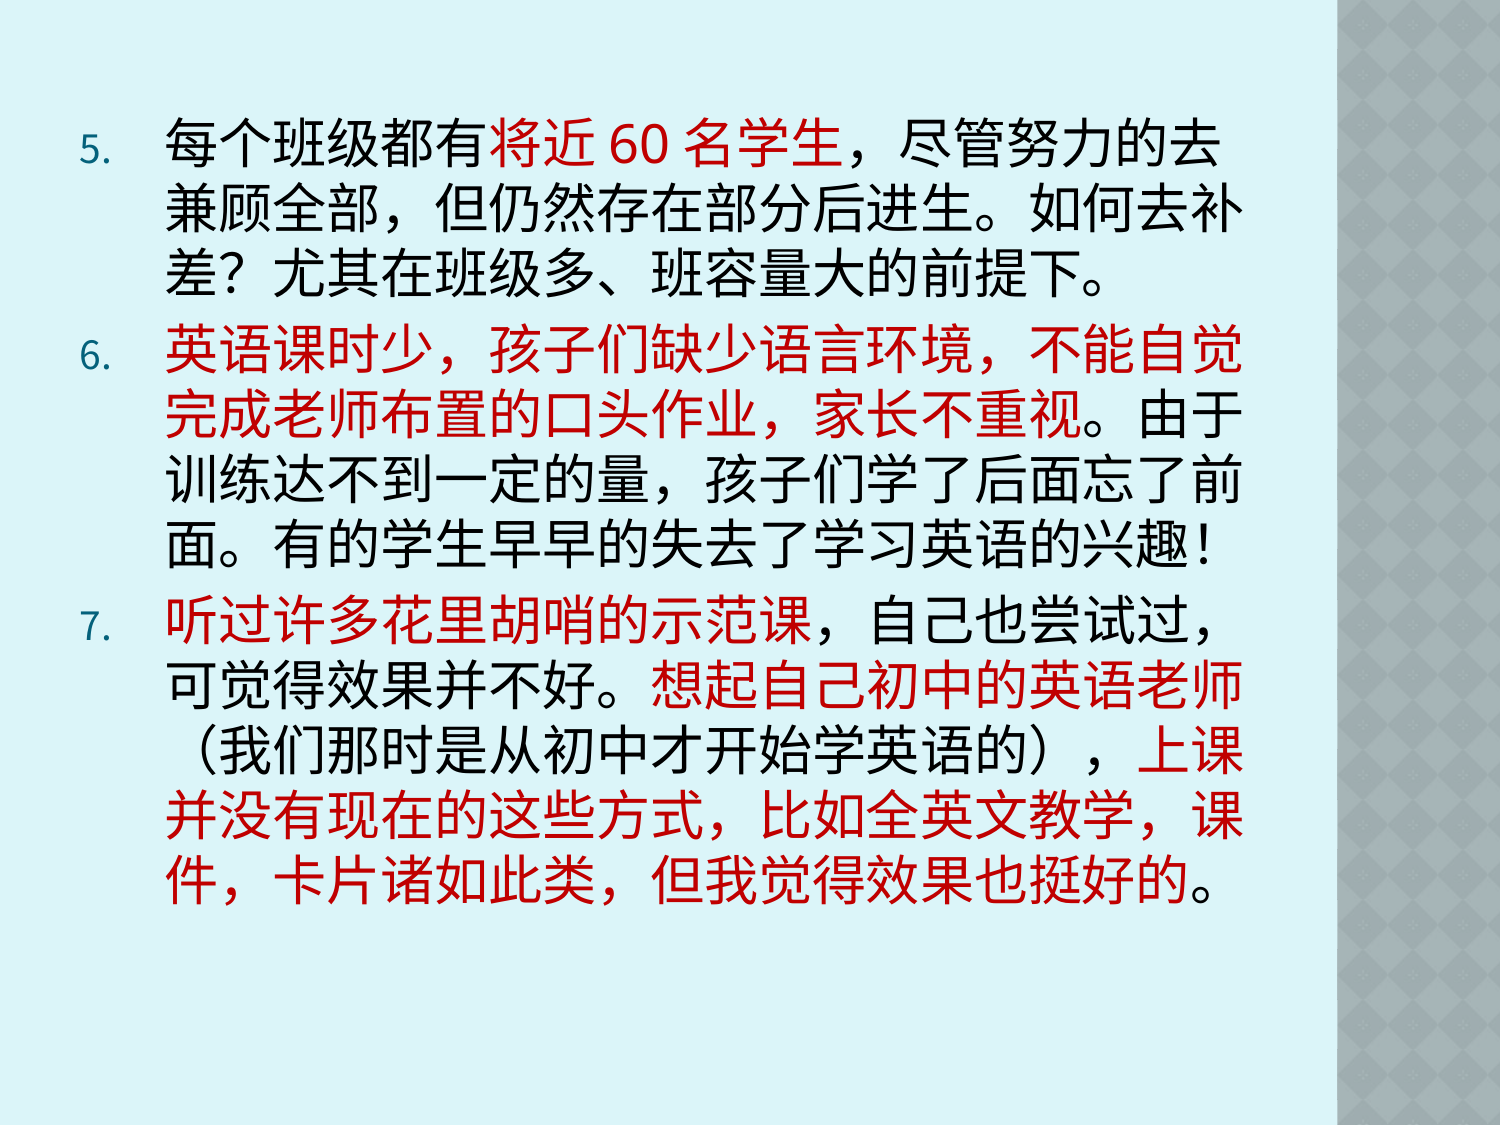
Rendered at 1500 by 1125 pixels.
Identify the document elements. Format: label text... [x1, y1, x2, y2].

list 每个班级都有将近60名学生，尽管努力的去兼顾全部，但仍然存在部分后进生。如何去补差？尤其在班级多、班容量大的前提下。 英语课时少，孩子们缺少语言环境，不能自觉完成老师布置的口头作业，家长不重视。由于训练达不到一定的量，孩子们学了后面忘了前面。有的学生早早的失去了学习英语的兴趣！ 听过许多花里胡哨的示范课，自己也尝试过，可觉得效果并不好。想起自己初中的英语老师（我们那时是从初中才开始学英语的），上课并没有现在的这些方式，比如全英文教学，课件，卡片诸如此类，但我觉得效果也挺好的。 [64, 101, 1263, 1059]
